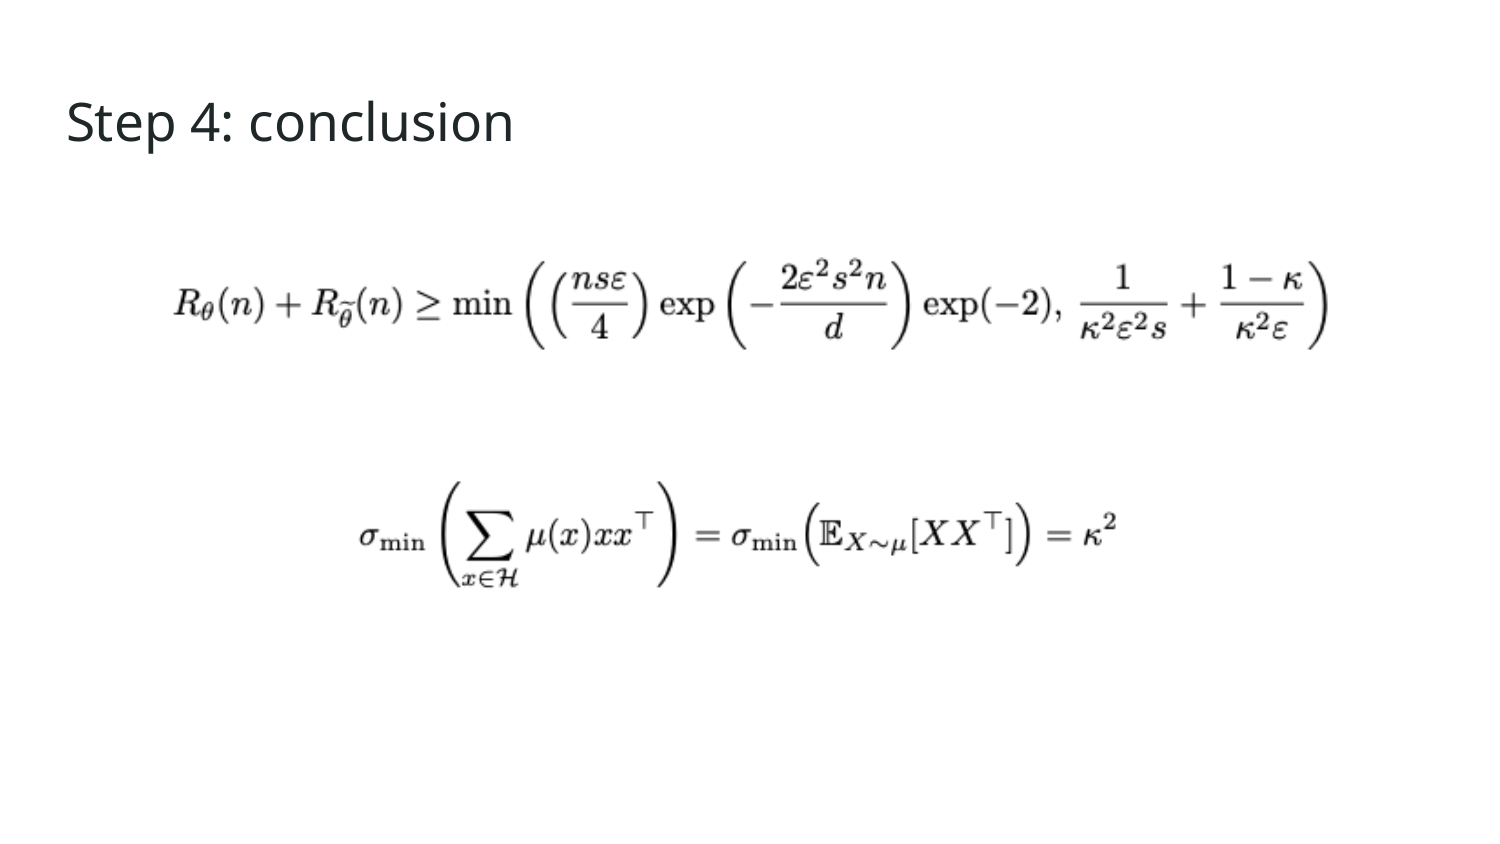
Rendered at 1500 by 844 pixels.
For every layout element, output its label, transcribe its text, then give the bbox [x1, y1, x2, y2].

picture [346, 473, 1123, 601]
picture [163, 247, 1337, 361]
title Step 4: conclusion [51, 72, 1449, 167]
